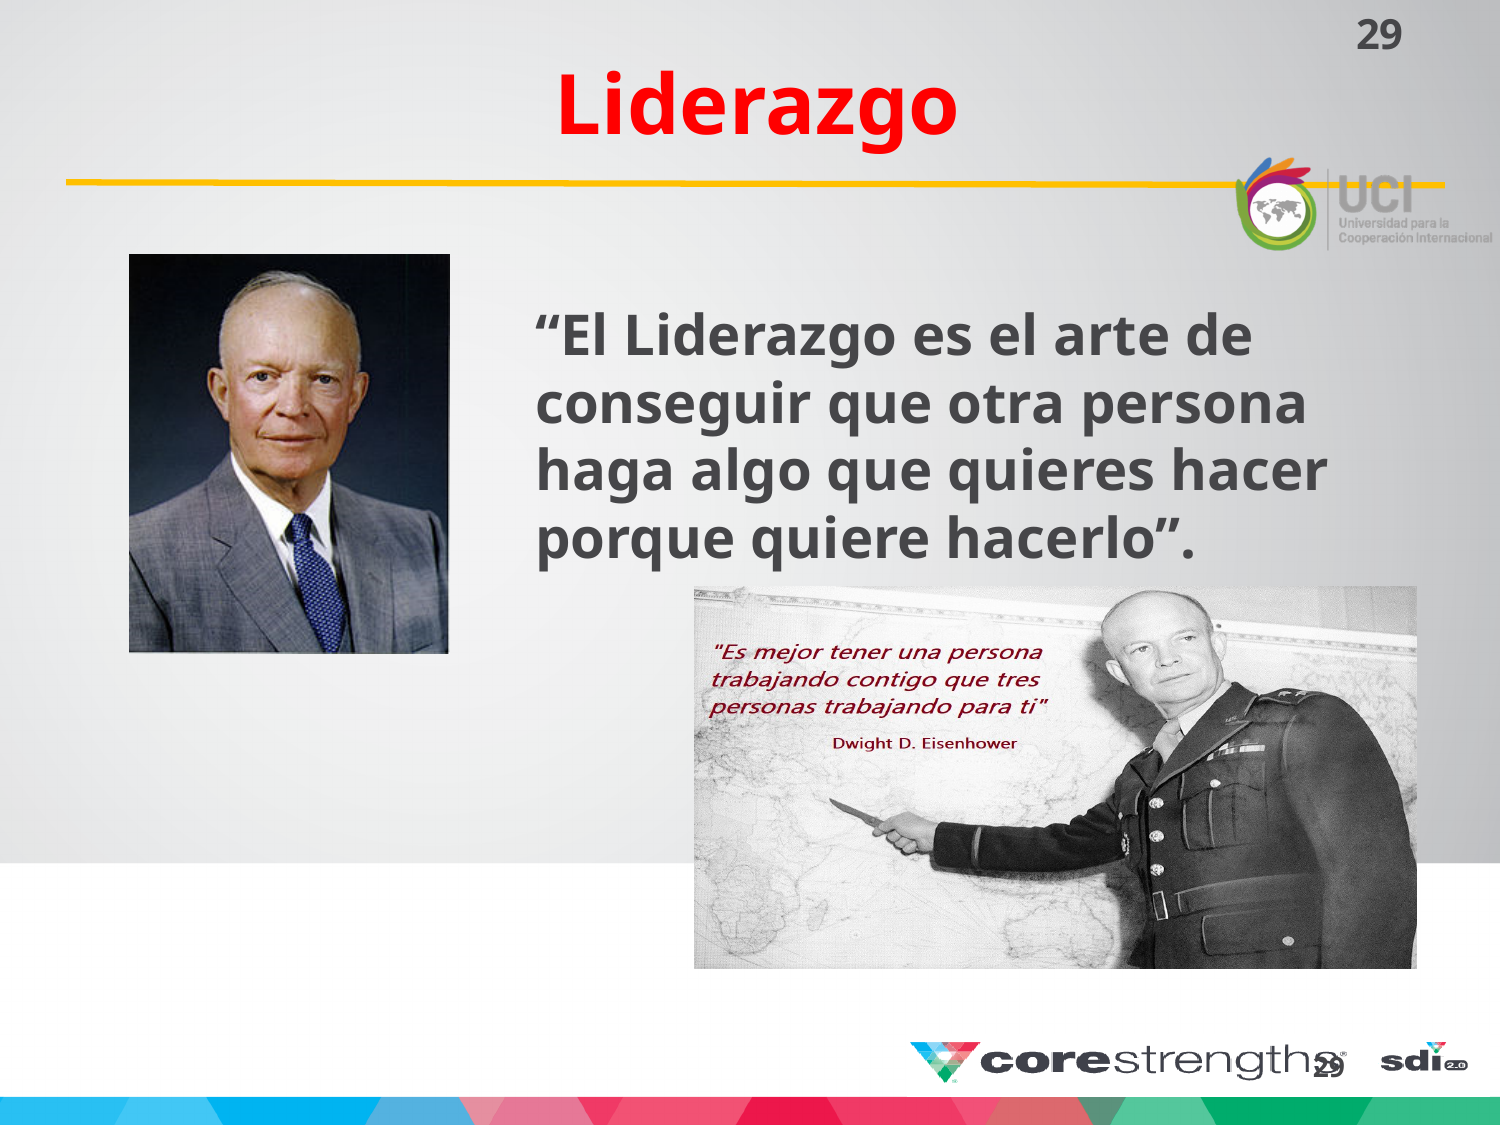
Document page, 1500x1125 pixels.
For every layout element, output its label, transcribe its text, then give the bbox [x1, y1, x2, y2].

title Liderazgo [110, 15, 1405, 187]
picture [0, 0, 1500, 1125]
text_box “El Liderazgo es el arte de conseguir que otra persona haga algo que quieres hacer porque quiere hacerlo”. [520, 291, 1433, 577]
